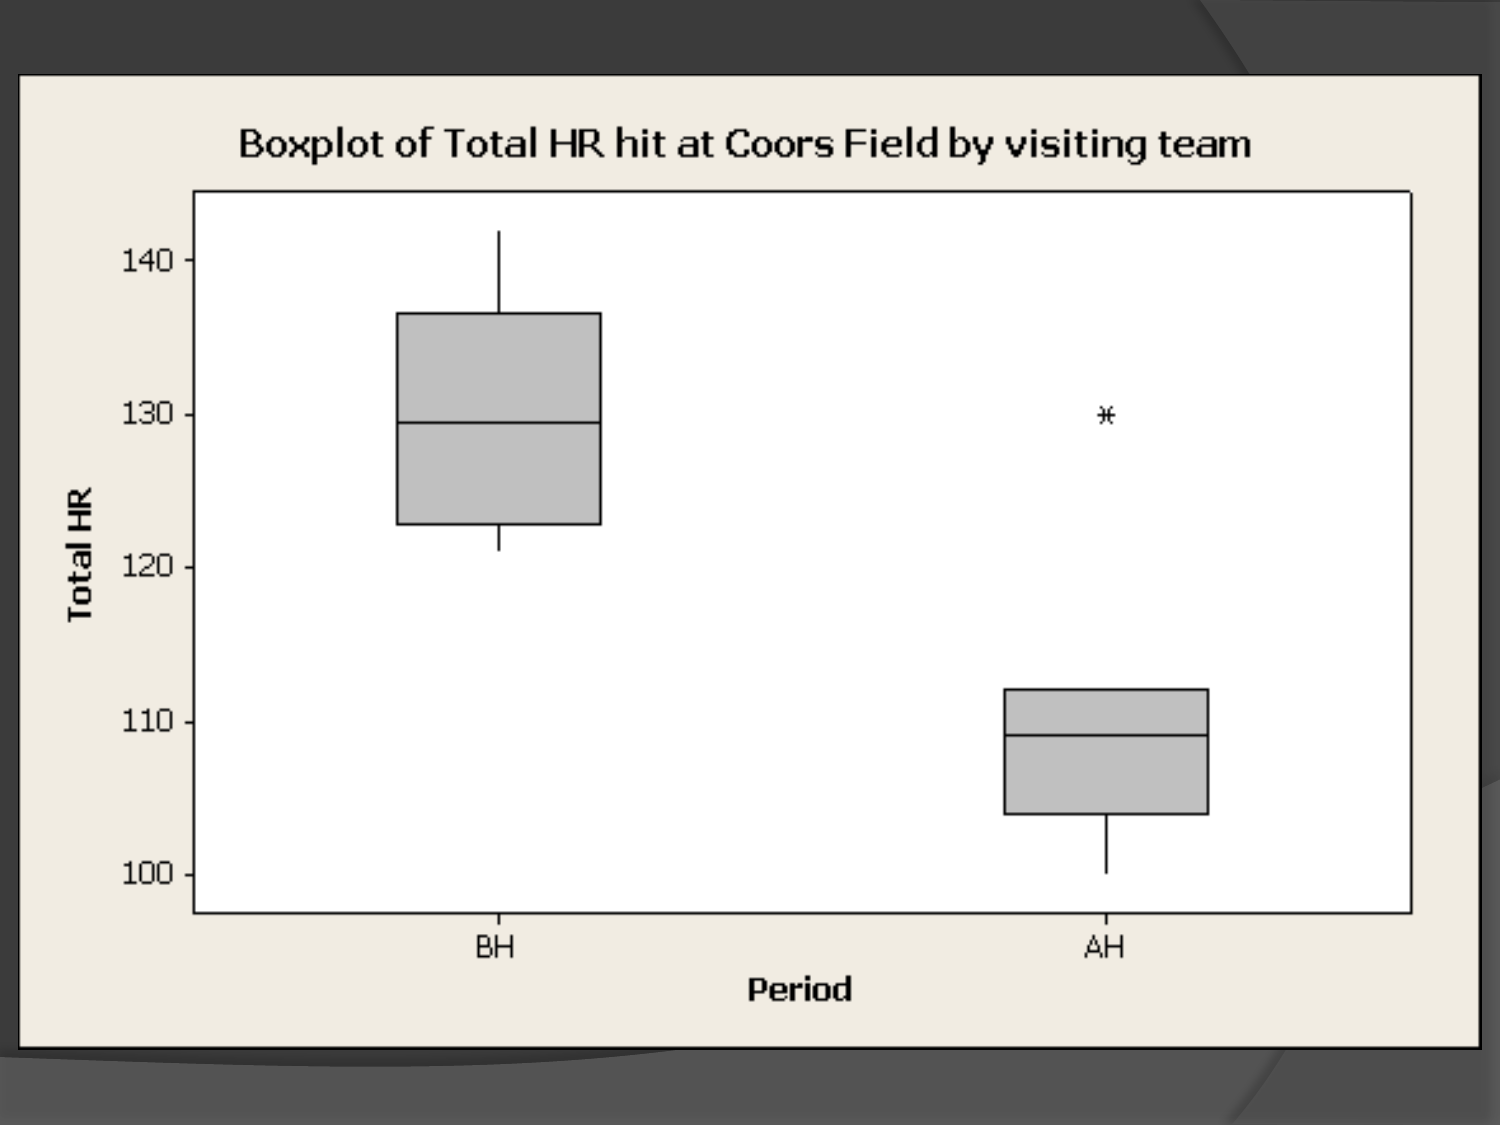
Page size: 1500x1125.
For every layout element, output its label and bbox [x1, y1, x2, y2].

picture [18, 74, 1482, 1051]
